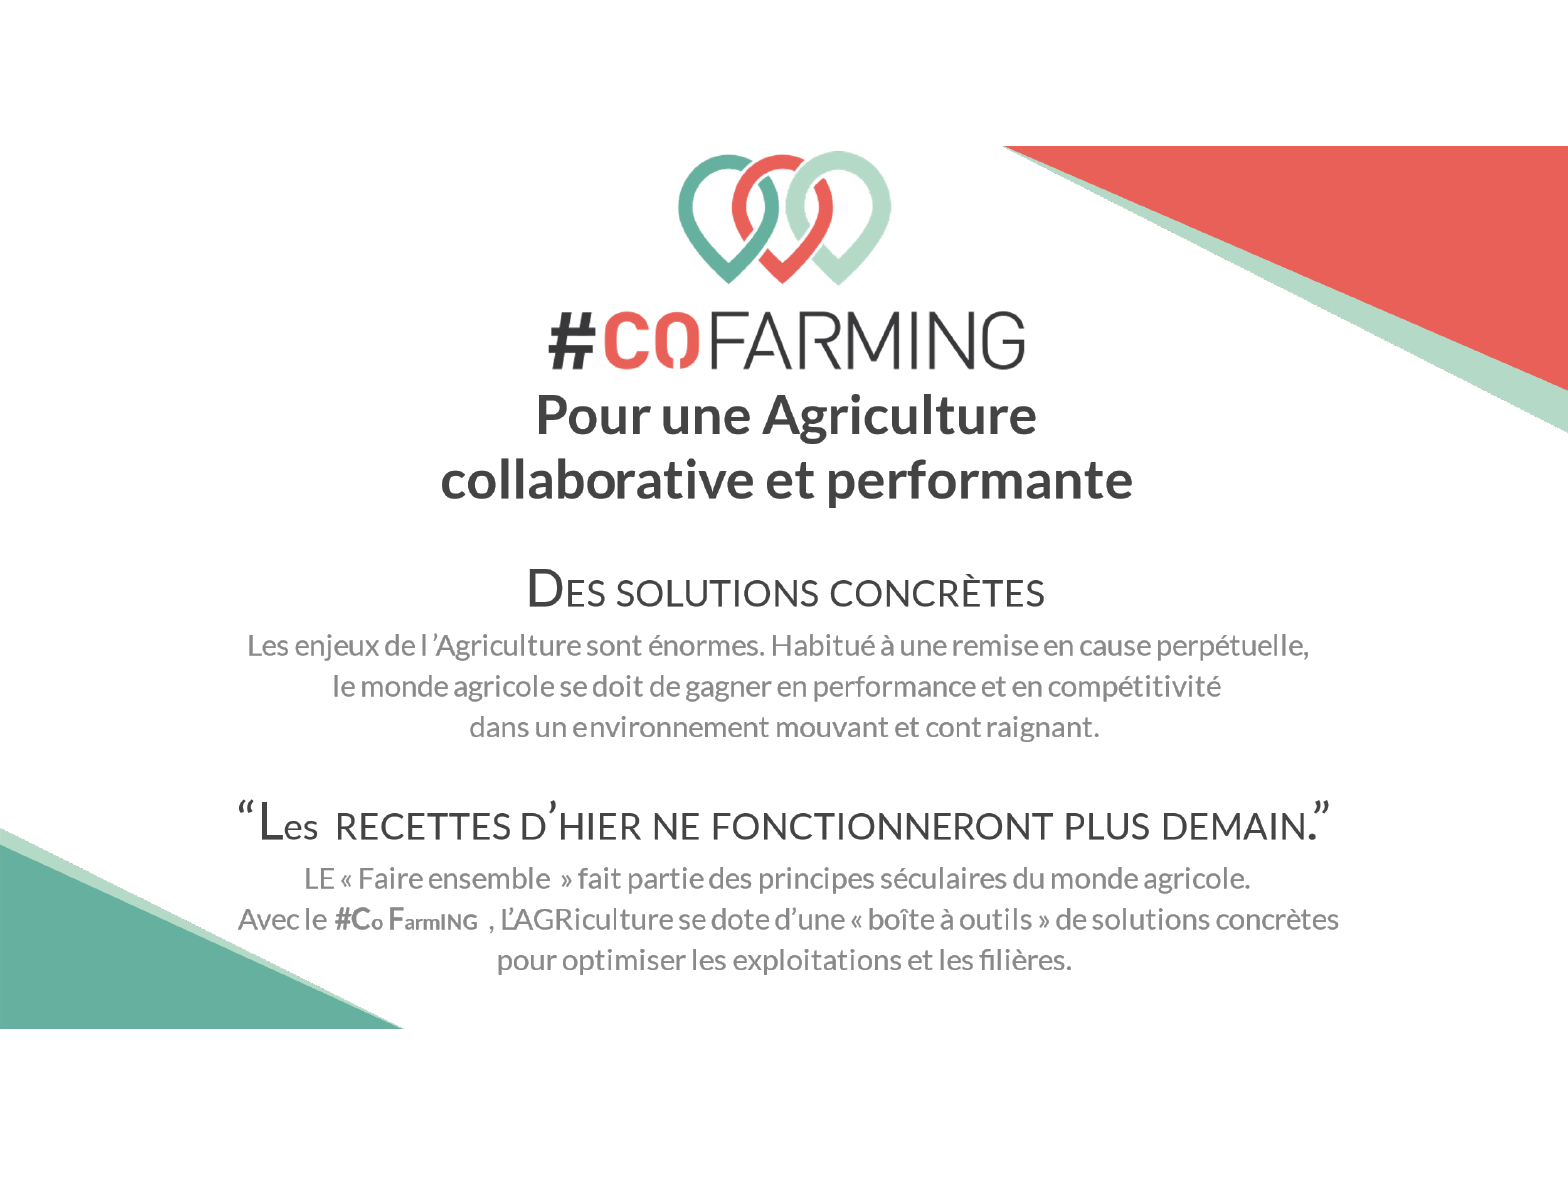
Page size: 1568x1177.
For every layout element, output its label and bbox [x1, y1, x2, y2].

picture [0, 146, 1568, 1029]
